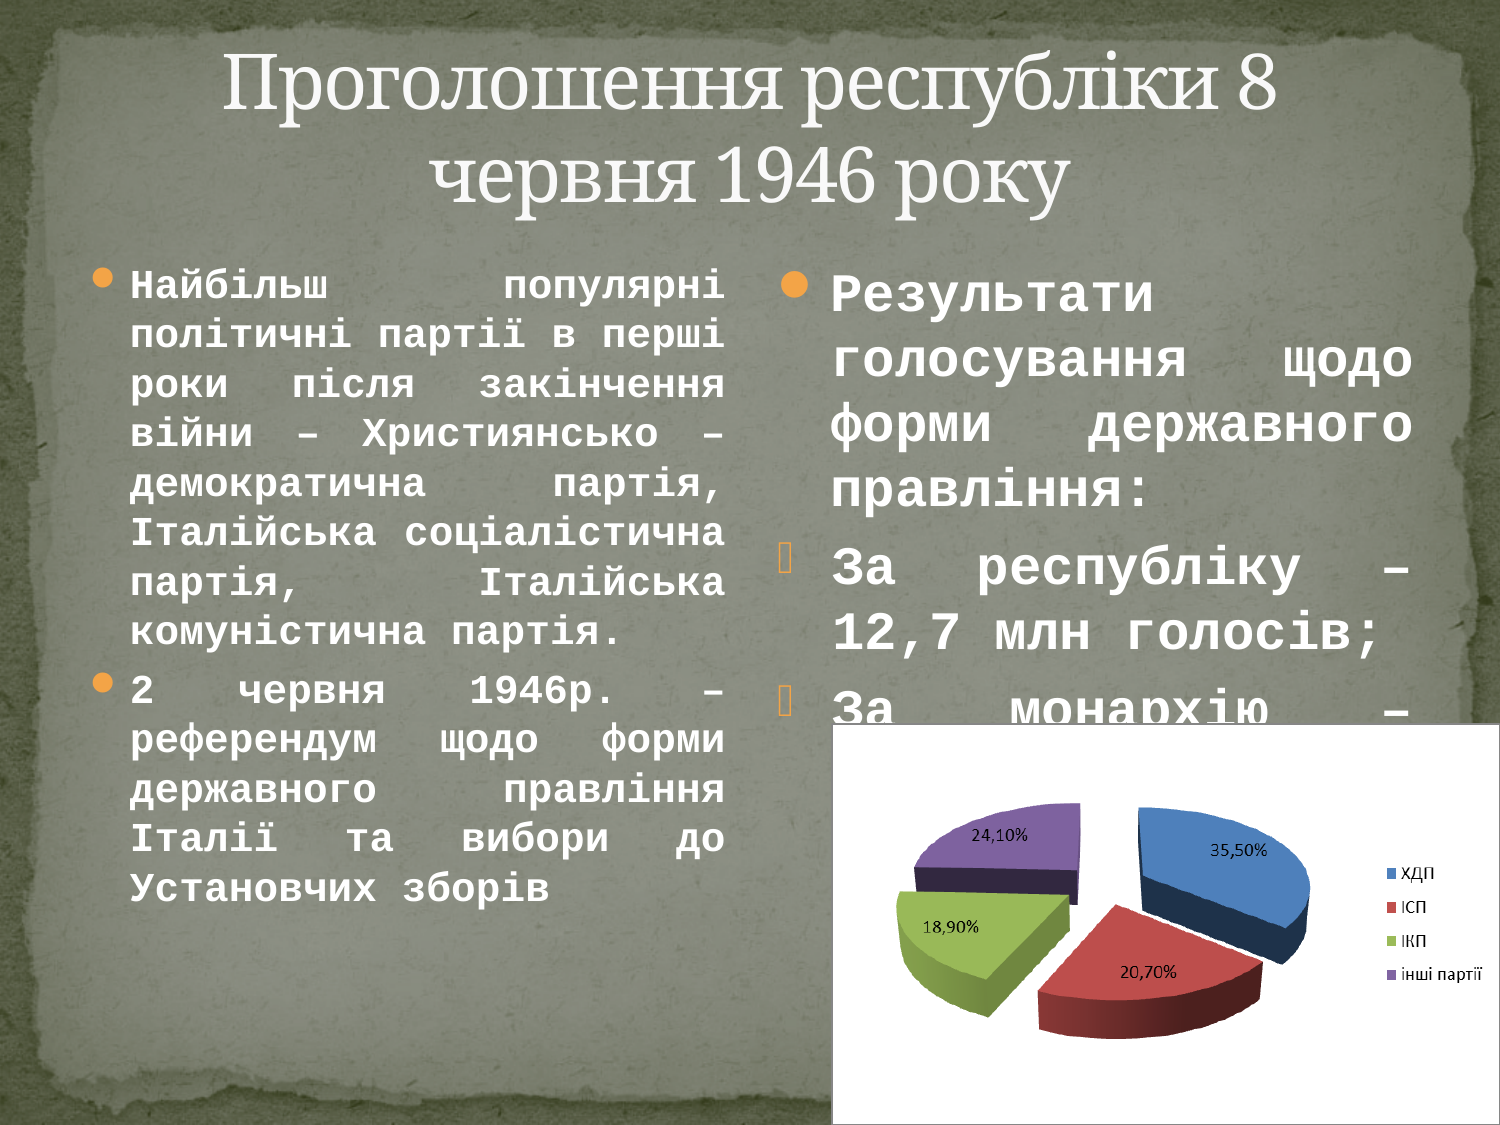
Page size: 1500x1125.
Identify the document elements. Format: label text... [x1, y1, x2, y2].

list Найбільш популярні політичні партії в перші роки після закінчення війни – Християнсько – демократична партія, Італійська соціалістична партія, Італійська комуністична партія. 2 червня 1946р. – референдум щодо форми державного правління Італії та вибори до Установчих зборів [75, 249, 741, 1000]
picture [831, 723, 1500, 1125]
title Проголошення республіки 8 червня 1946 року [74, 24, 1425, 225]
list Результати голосування щодо форми державного правління: За республіку – 12,7 млн голосів; За монархію – 10,7 млн голосів [762, 249, 1429, 1000]
